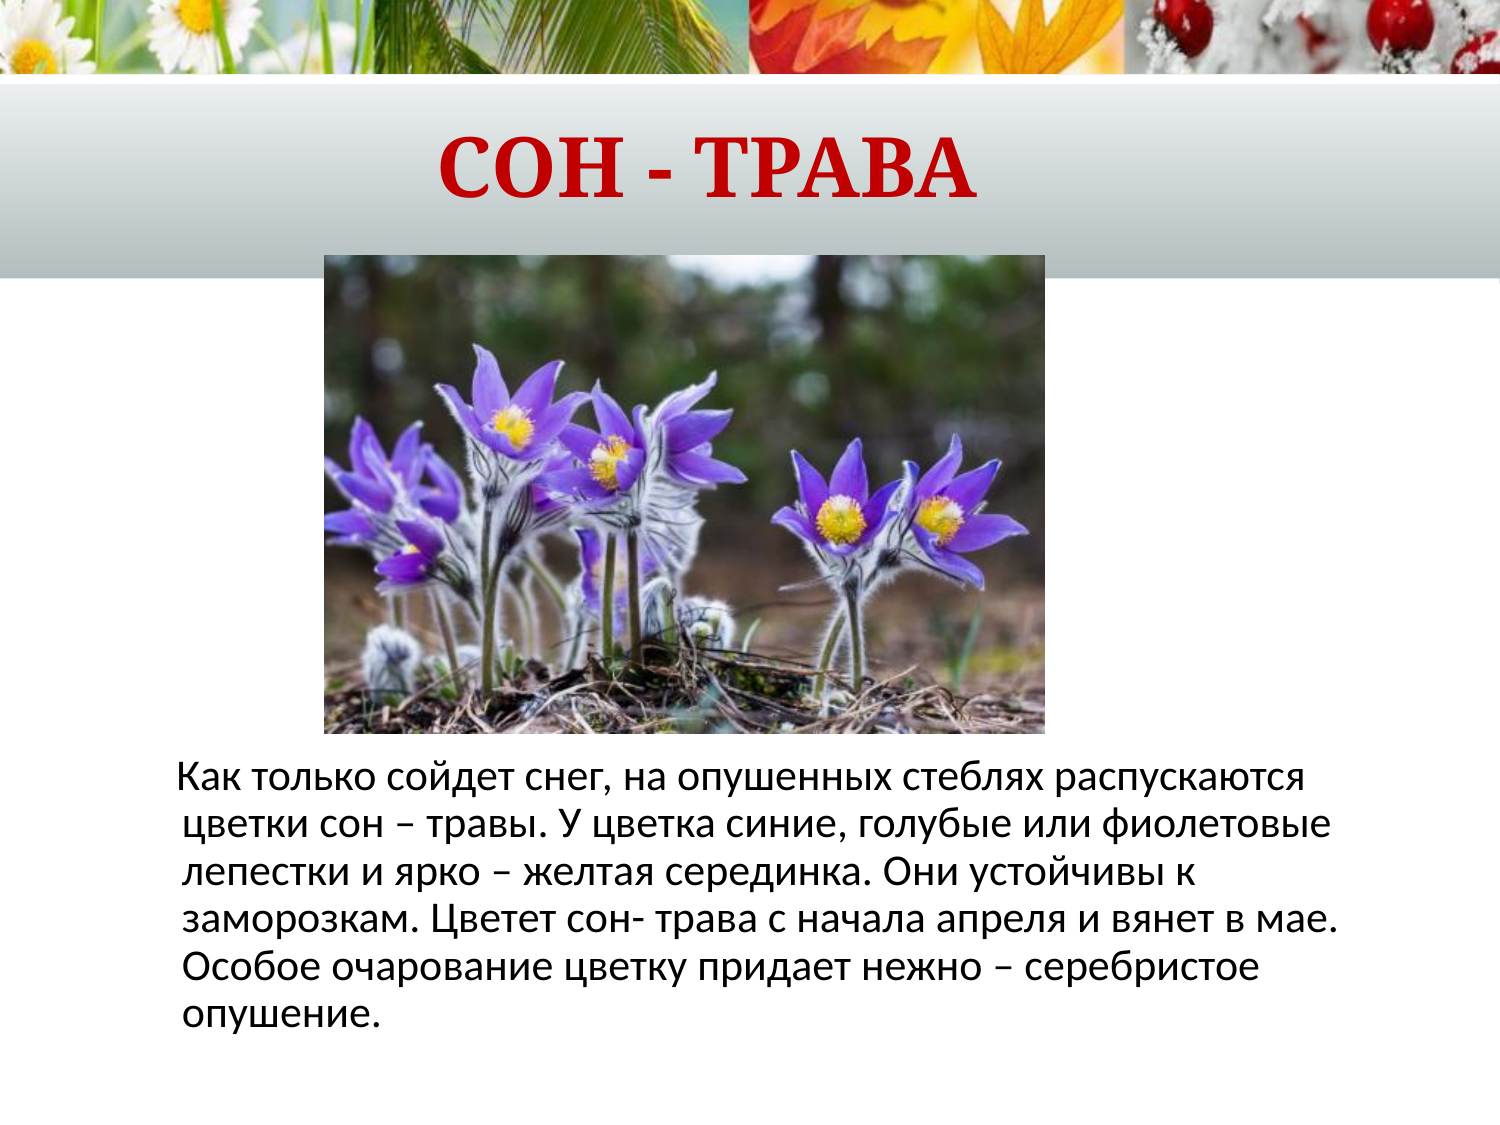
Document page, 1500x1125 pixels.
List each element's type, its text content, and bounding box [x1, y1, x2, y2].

list Как только сойдет снег, на опушенных стеблях распускаются цветки сон – травы. У цветка синие, голубые или фиолетовые лепестки и ярко – желтая серединка. Они устойчивы к заморозкам. Цветет сон- трава с начала апреля и вянет в мае. Особое очарование цветку придает нежно – серебристое опушение. [131, 337, 1369, 1050]
picture [0, 0, 1500, 74]
title Сон - трава [88, 42, 1326, 223]
picture [324, 255, 1045, 734]
